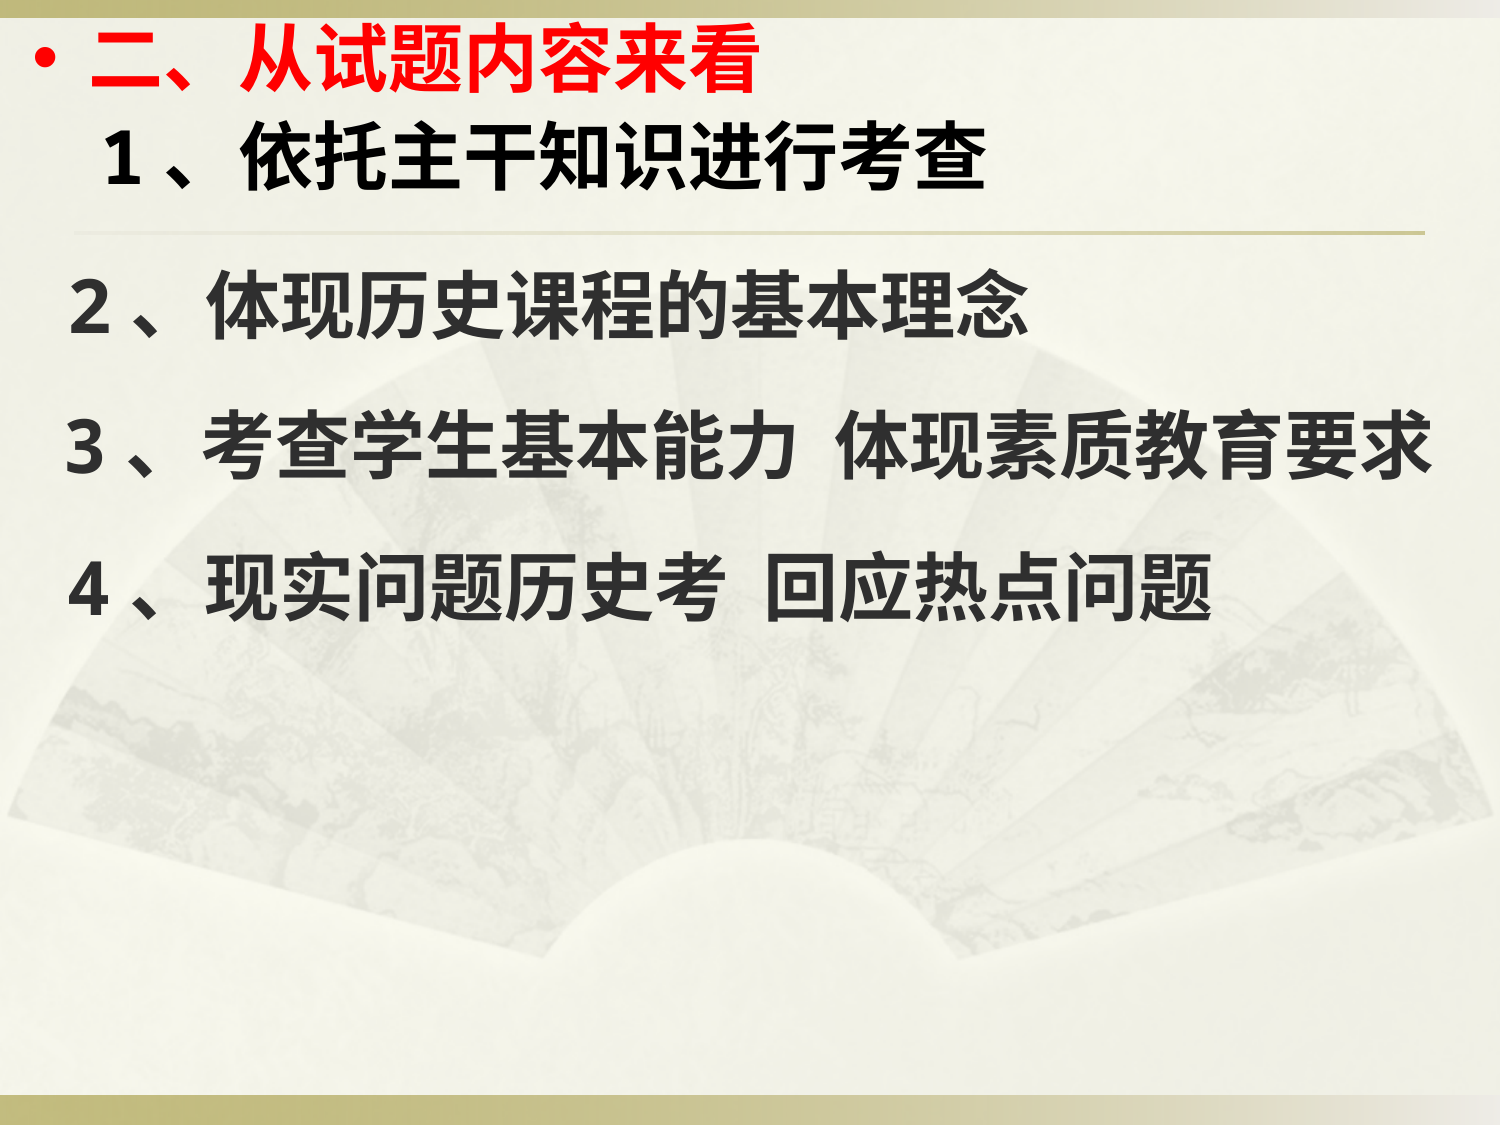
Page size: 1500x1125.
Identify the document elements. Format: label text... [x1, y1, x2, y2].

title 二、从试题内容来看 [17, 0, 1368, 101]
list 1、依托主干知识进行考查 [0, 101, 1425, 197]
text_box 3、考查学生基本能力 体现素质教育要求 [47, 397, 1478, 490]
text_box 2、体现历史课程的基本理念 [53, 244, 1403, 363]
text_box 4、现实问题历史考 回应热点问题 [51, 538, 1402, 632]
